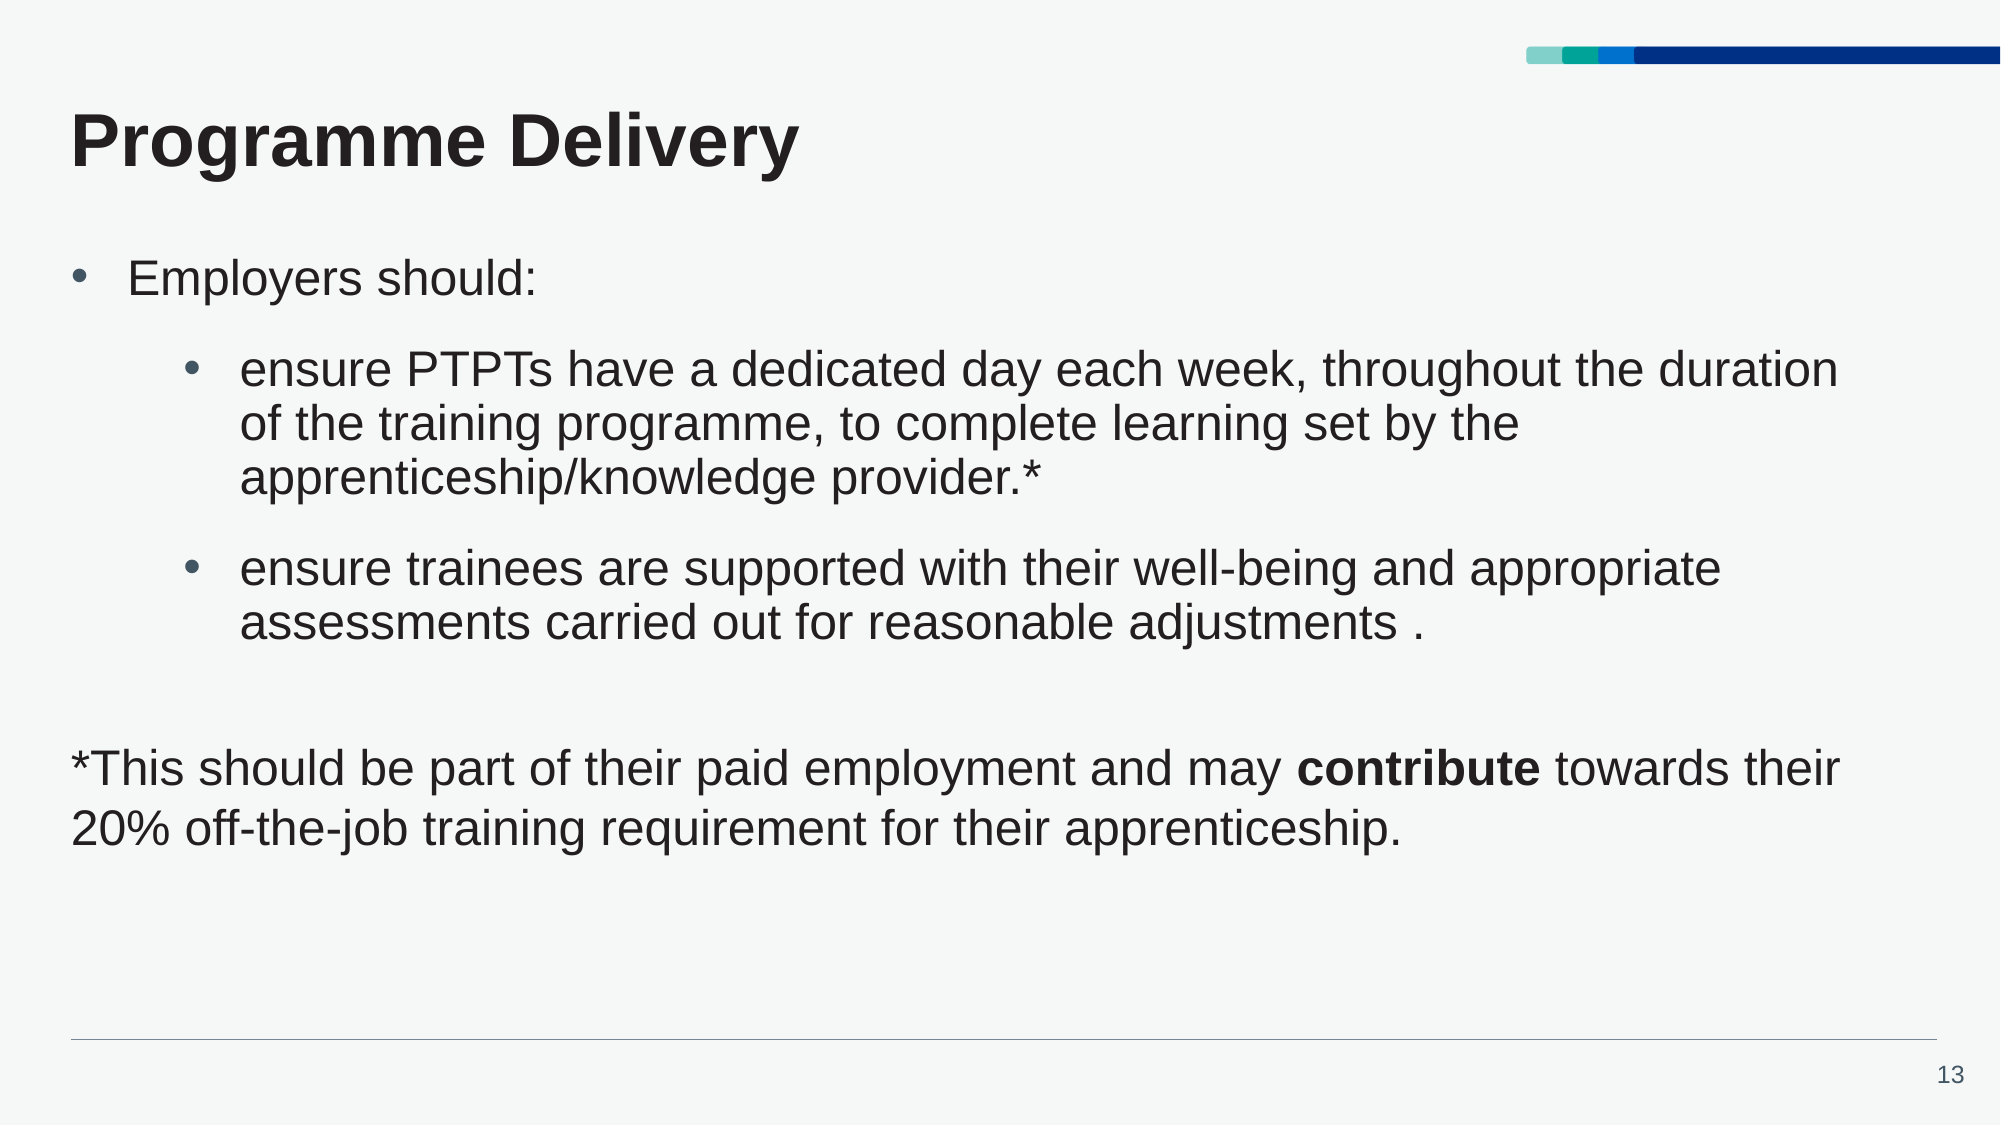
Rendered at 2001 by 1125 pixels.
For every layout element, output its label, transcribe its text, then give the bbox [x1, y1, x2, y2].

list Employers should: ensure PTPTs have a dedicated day each week, throughout the duration of the training programme, to complete learning set by the apprenticeship/knowledge provider.* ensure trainees are supported with their well-being and appropriate assessments carried out for reasonable adjustments . *This should be part of their paid employment and may contribute towards their 20% off-the-job training requirement for their apprenticeship. [70, 245, 1890, 1025]
picture [1513, 41, 2001, 71]
title Programme Delivery [70, 70, 1942, 213]
